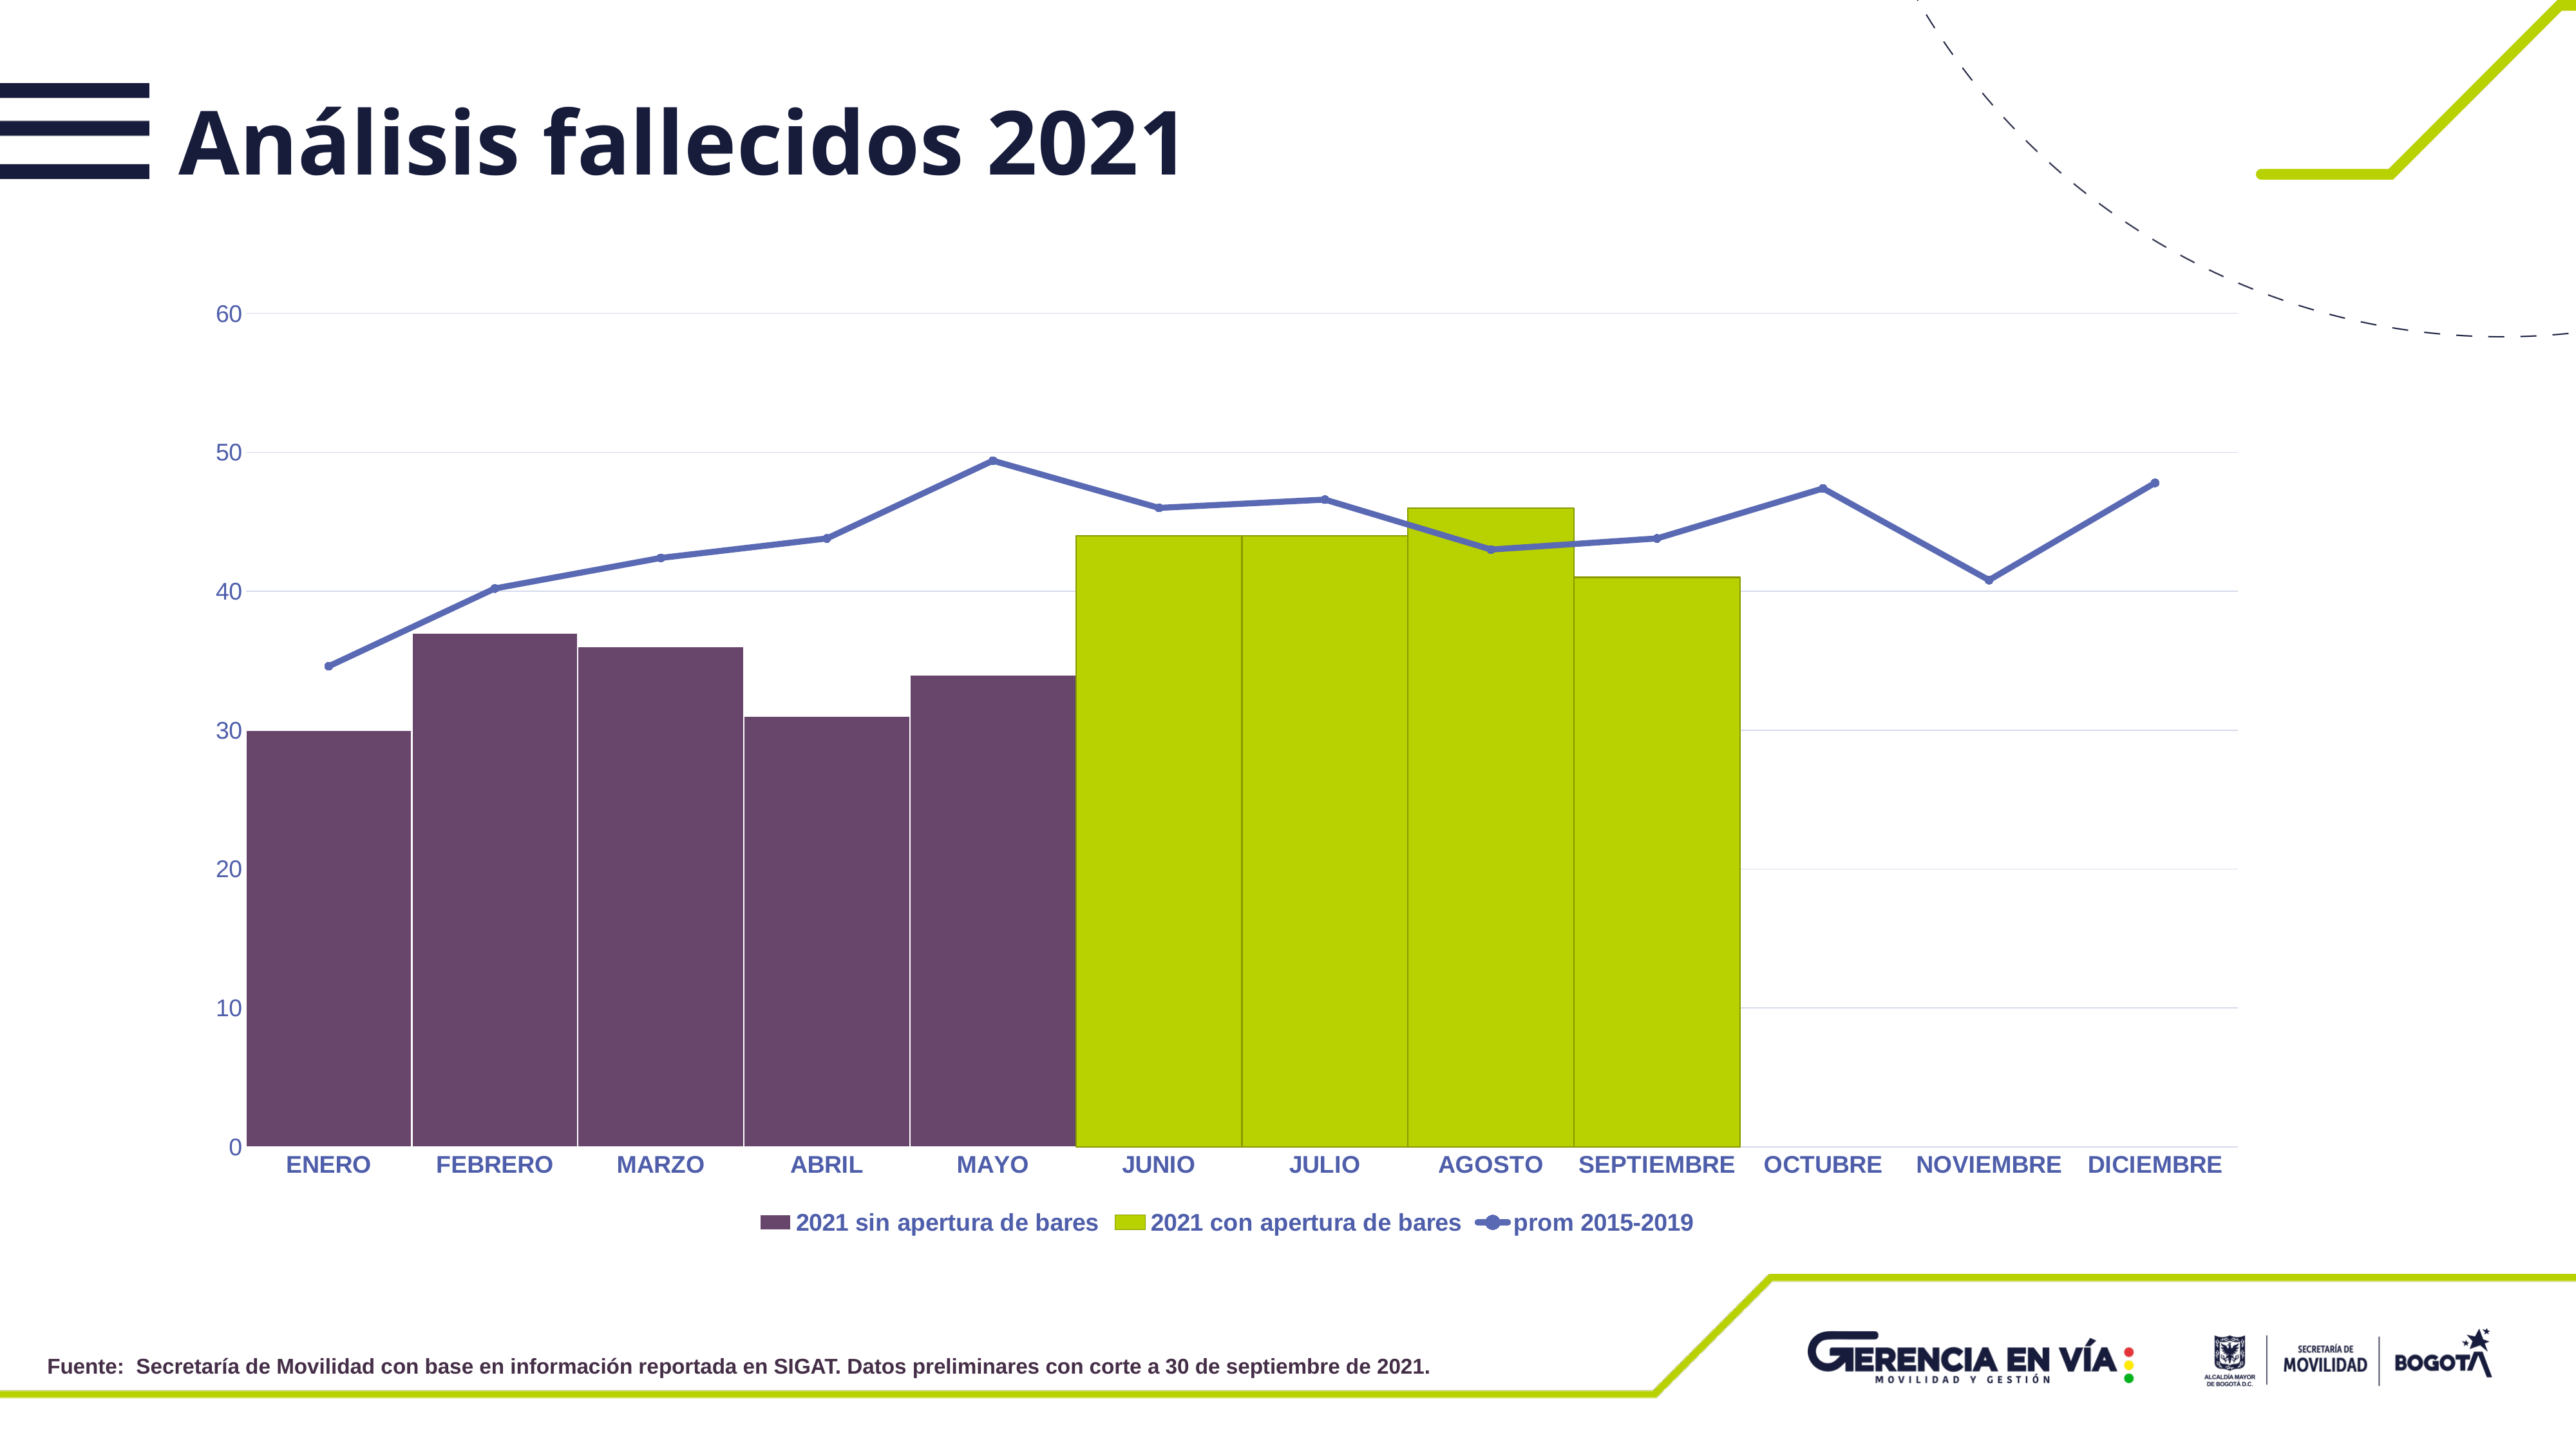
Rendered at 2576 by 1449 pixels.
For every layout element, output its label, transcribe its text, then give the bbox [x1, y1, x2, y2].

text_box Análisis fallecidos 2021 [173, 12, 2458, 199]
text_box Fuente: Secretaría de Movilidad con base en información reportada en SIGAT. Datos preliminares con corte a 30 de septiembre de 2021. [37, 1347, 1661, 1383]
picture [0, 83, 149, 179]
chart [173, 280, 2280, 1242]
picture [0, 1274, 2576, 1399]
picture [1872, 0, 2576, 337]
